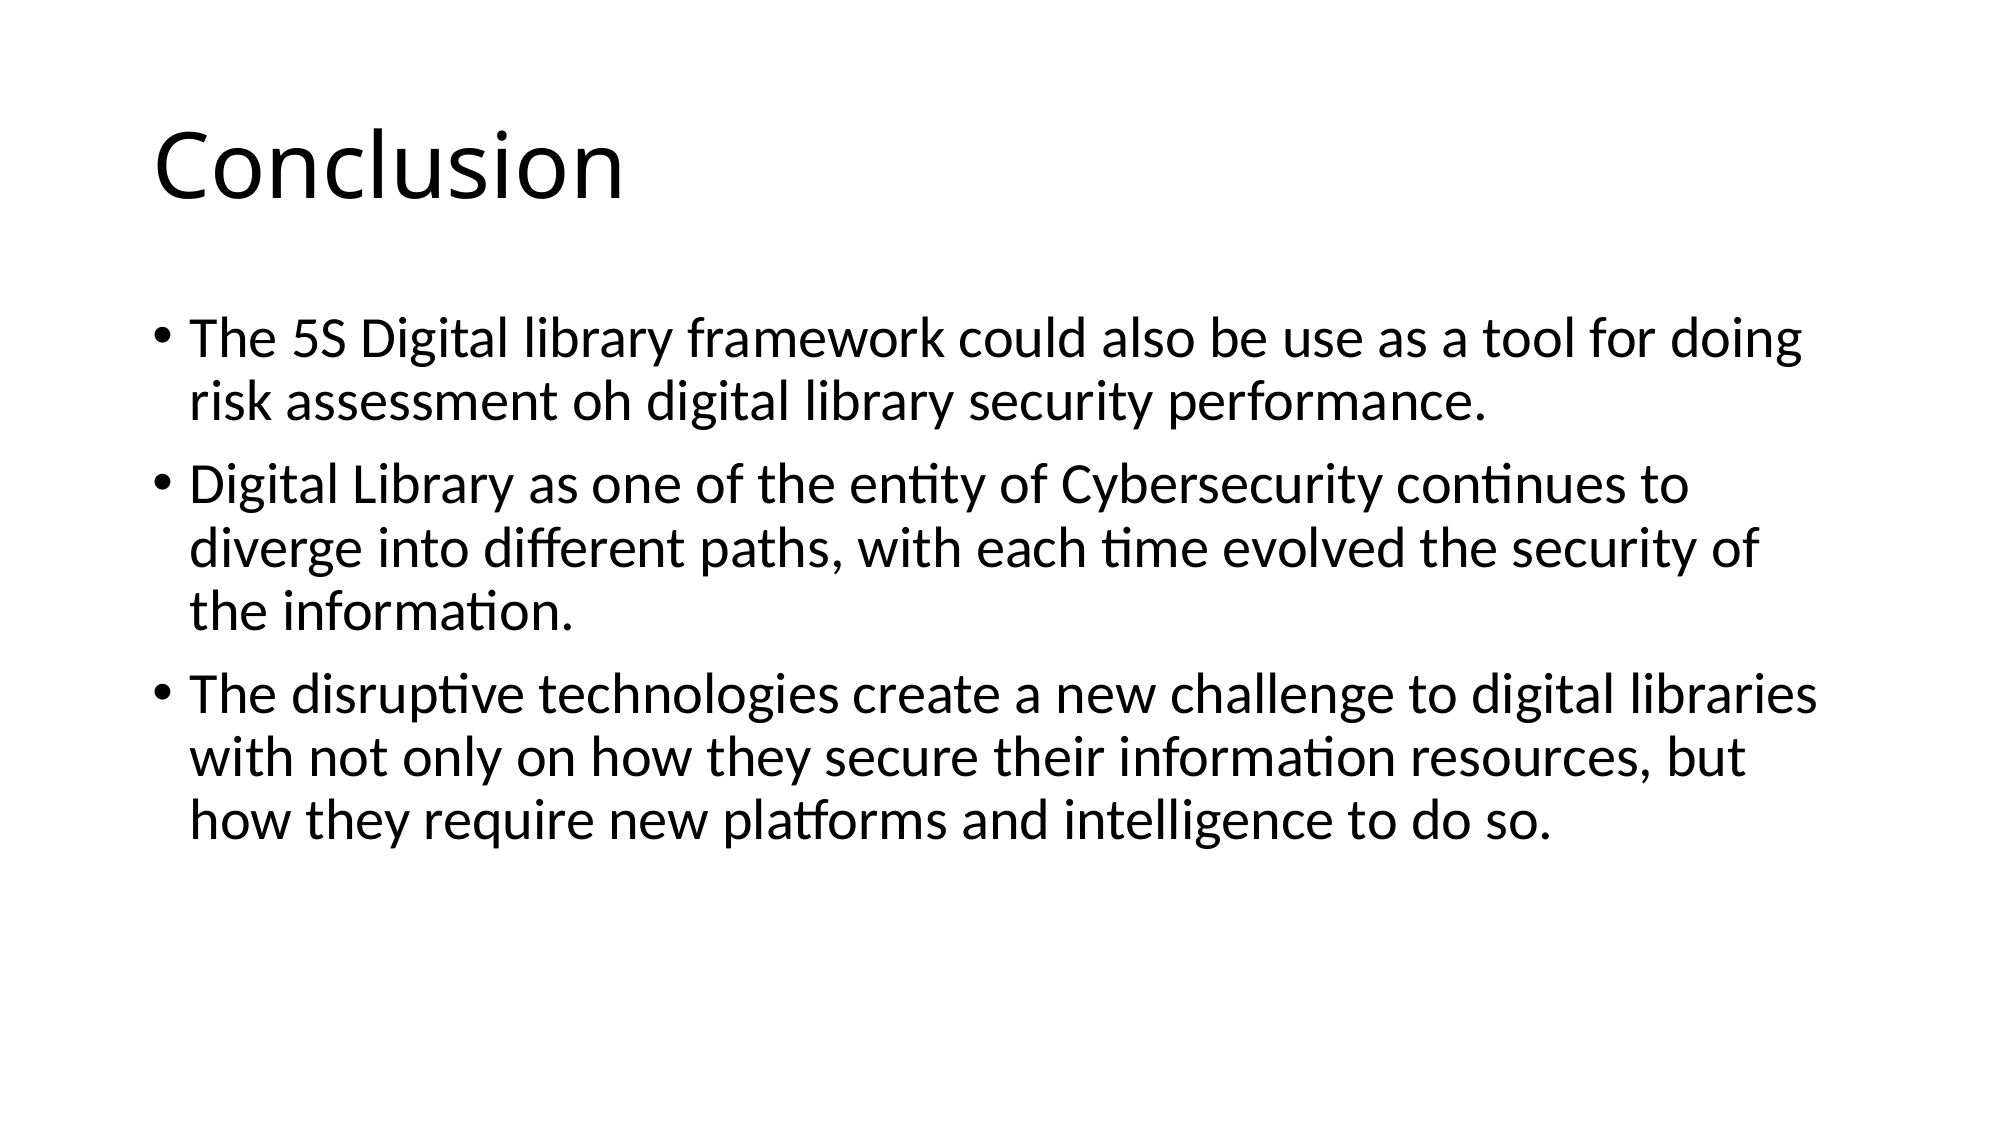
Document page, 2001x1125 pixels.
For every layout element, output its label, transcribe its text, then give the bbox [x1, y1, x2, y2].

title Conclusion [137, 59, 1863, 278]
list The 5S Digital library framework could also be use as a tool for doing risk assessment oh digital library security performance. Digital Library as one of the entity of Cybersecurity continues to diverge into different paths, with each time evolved the security of the information. The disruptive technologies create a new challenge to digital libraries with not only on how they secure their information resources, but how they require new platforms and intelligence to do so. [137, 299, 1863, 1014]
